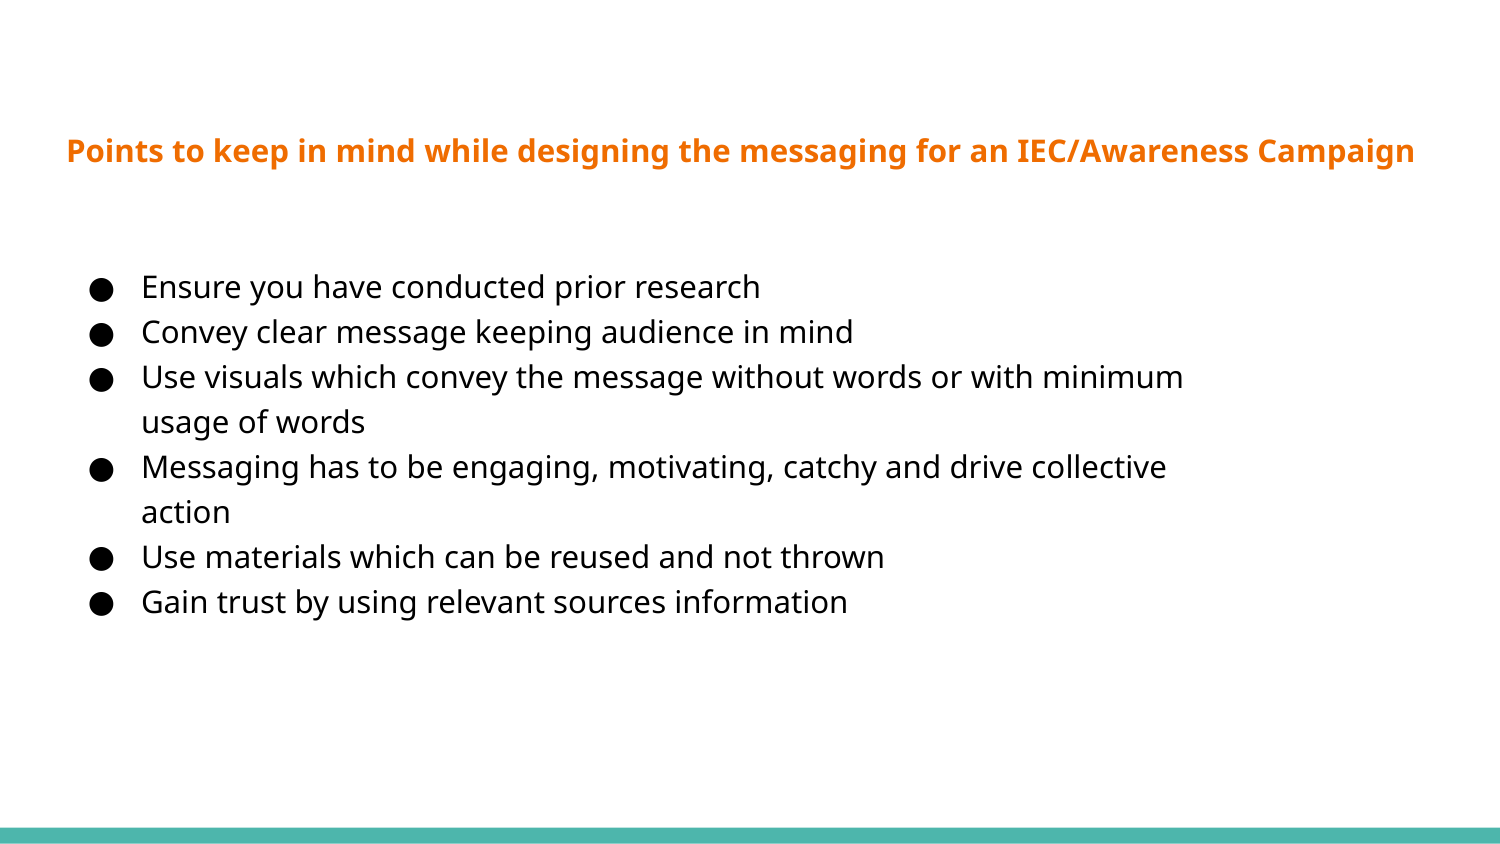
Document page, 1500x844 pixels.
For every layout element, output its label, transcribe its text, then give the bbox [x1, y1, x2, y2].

list Points to keep in mind while designing the messaging for an IEC/Awareness Campaign [51, 110, 1449, 174]
text_box Ensure you have conducted prior research Convey clear message keeping audience in mind Use visuals which convey the message without words or with minimum usage of words Messaging has to be engaging, motivating, catchy and drive collective action Use materials which can be reused and not thrown Gain trust by using relevant sources information [51, 245, 1235, 635]
